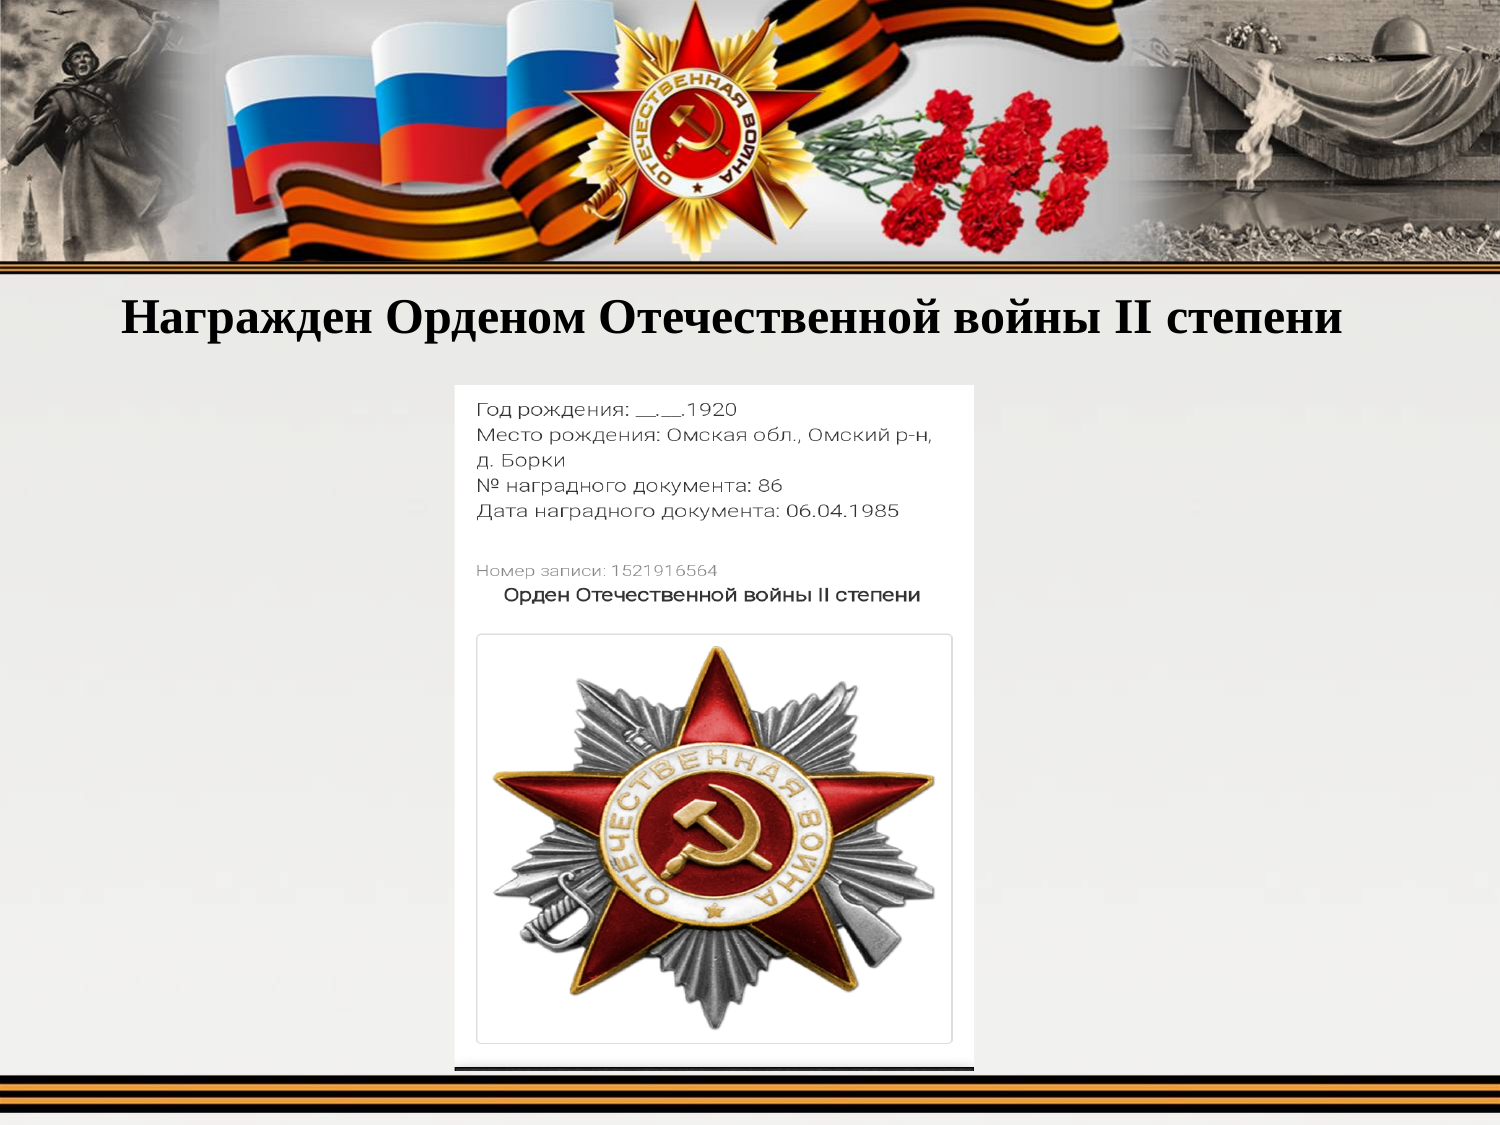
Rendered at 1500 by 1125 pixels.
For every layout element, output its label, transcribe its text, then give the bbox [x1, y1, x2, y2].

picture [0, 0, 1500, 1125]
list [454, 385, 1000, 1071]
list Награжден Орденом Отечественной войны II степени [0, 196, 1483, 1006]
